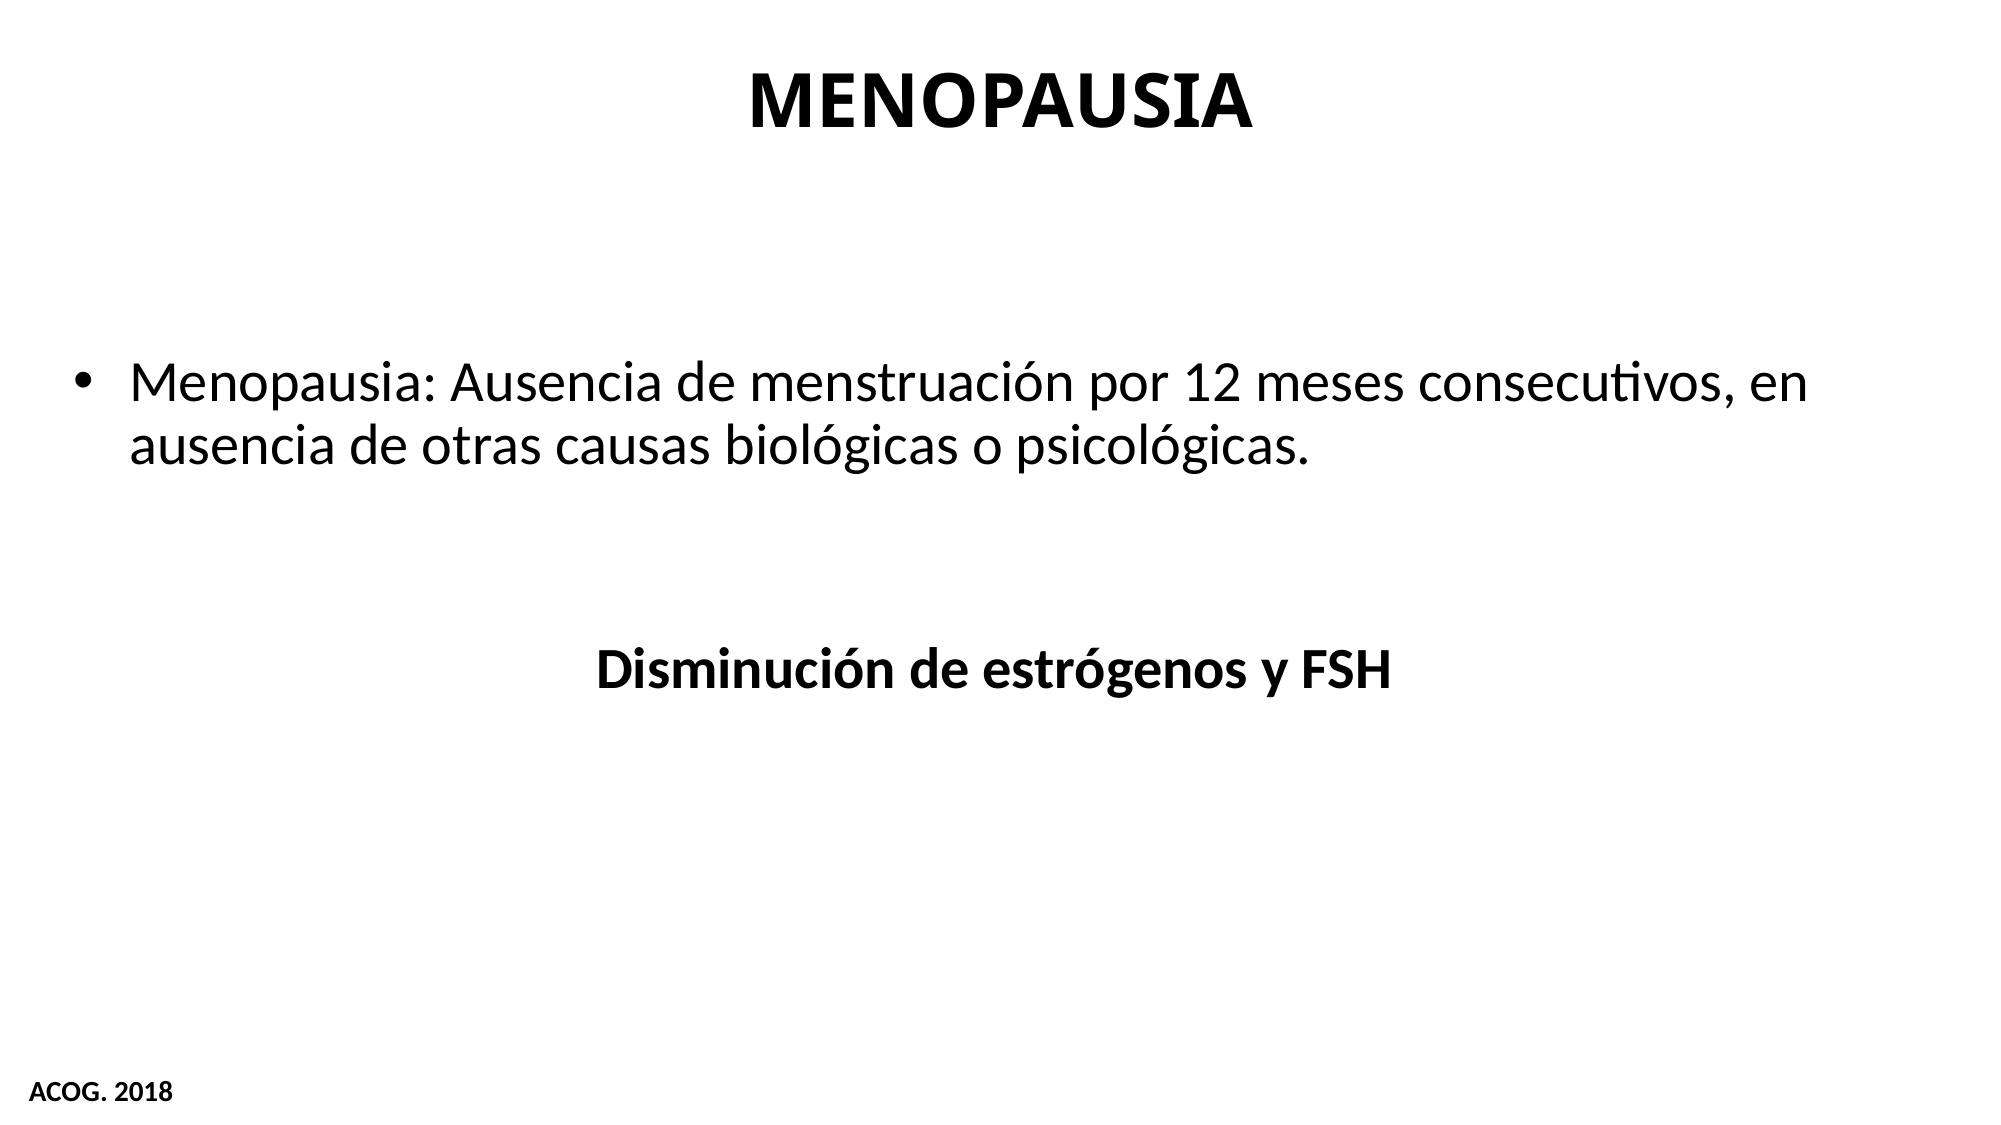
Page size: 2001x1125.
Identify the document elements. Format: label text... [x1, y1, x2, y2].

text_box Menopausia: Ausencia de menstruación por 12 meses consecutivos, en ausencia de otras causas biológicas o psicológicas. Disminución de estrógenos y FSH [58, 262, 1931, 1005]
text_box ACOG. 2018 [13, 1065, 574, 1116]
text_box MENOPAUSIA [324, 45, 1675, 233]
